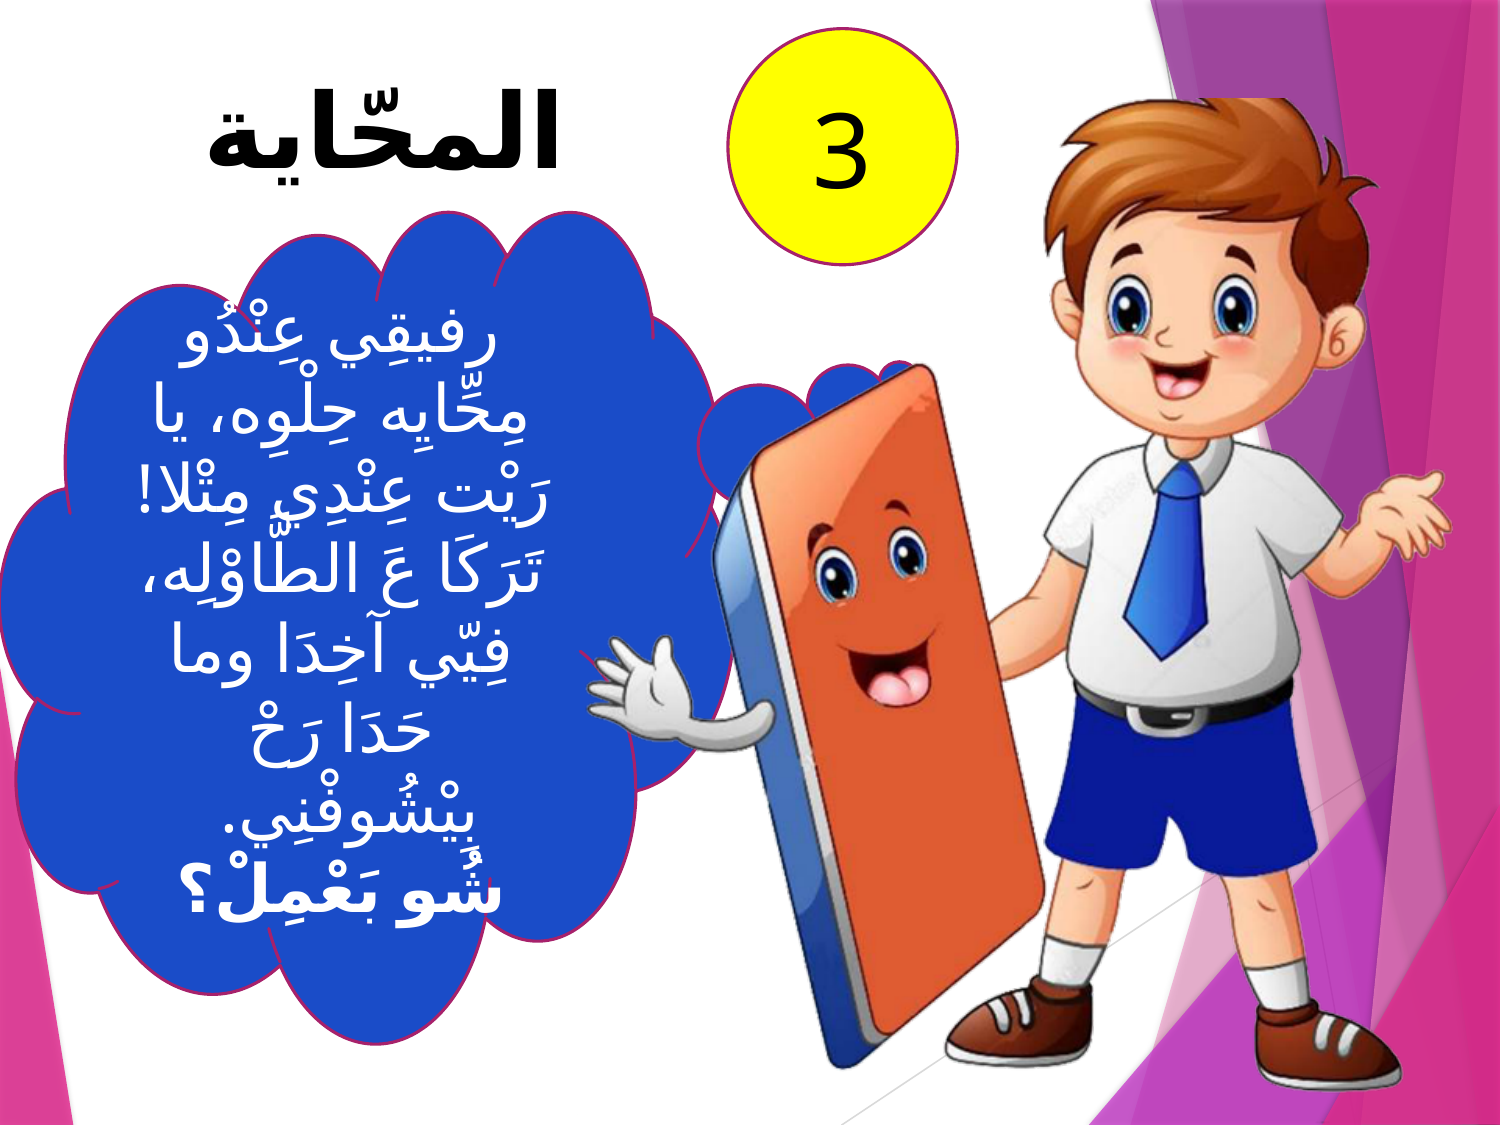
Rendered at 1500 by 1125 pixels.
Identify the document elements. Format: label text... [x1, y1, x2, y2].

picture [576, 97, 1457, 1125]
text_box 3 [736, 27, 949, 97]
text_box رفيقِي عِنْدُو مِحِّايِه حِلْوِه، يا رَيْت عِنْدِي مِتْلا! تَرَكَا عَ الطَّاوْلِه، فِيّي آخِدَا وما حَدَا رَحْ بِيْشُوفْنِي. شُو بَعْمِلْ؟ [0, 210, 571, 1046]
text_box المحّاية [189, 57, 581, 197]
